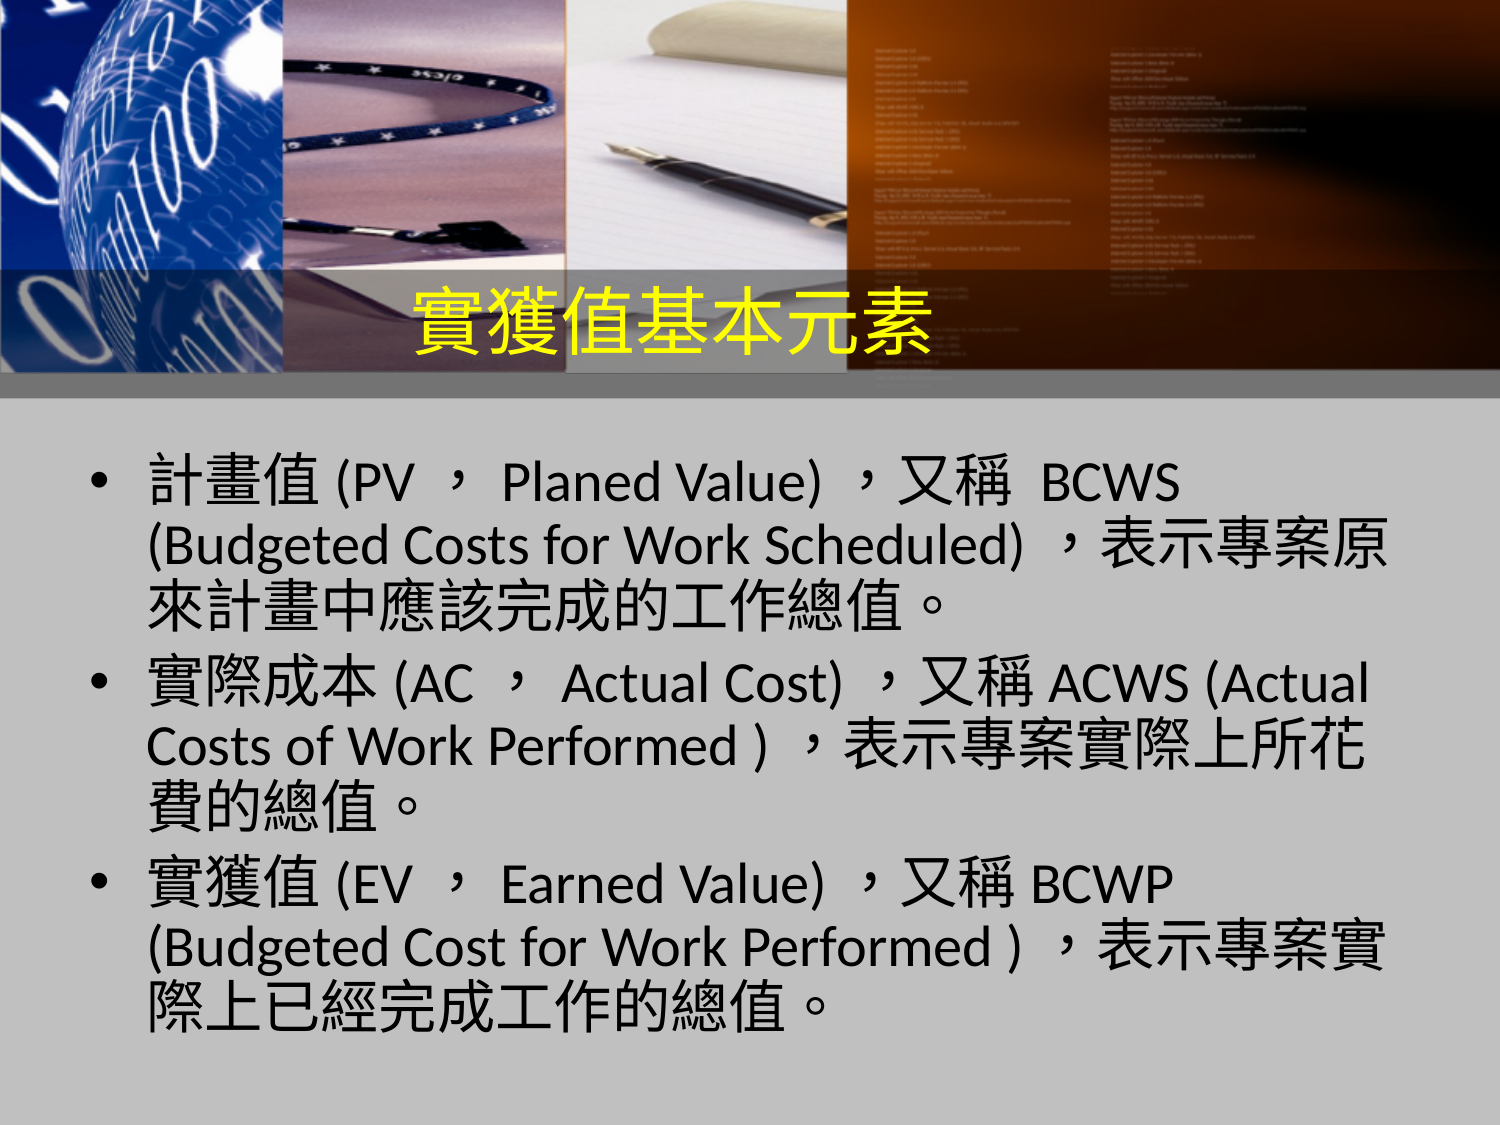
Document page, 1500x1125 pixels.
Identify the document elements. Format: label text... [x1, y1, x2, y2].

list 計畫值(PV，Planed Value)，又稱 BCWS (Budgeted Costs for Work Scheduled)，表示專案原來計畫中應該完成的工作總值。 實際成本(AC，Actual Cost)，又稱ACWS (Actual Costs of Work Performed )，表示專案實際上所花費的總值。 實獲值(EV，Earned Value)，又稱BCWP (Budgeted Cost for Work Performed )，表示專案實際上已經完成工作的總值。 [75, 444, 1425, 1005]
title 實獲值基本元素 [395, 267, 963, 374]
picture [0, 0, 1500, 388]
